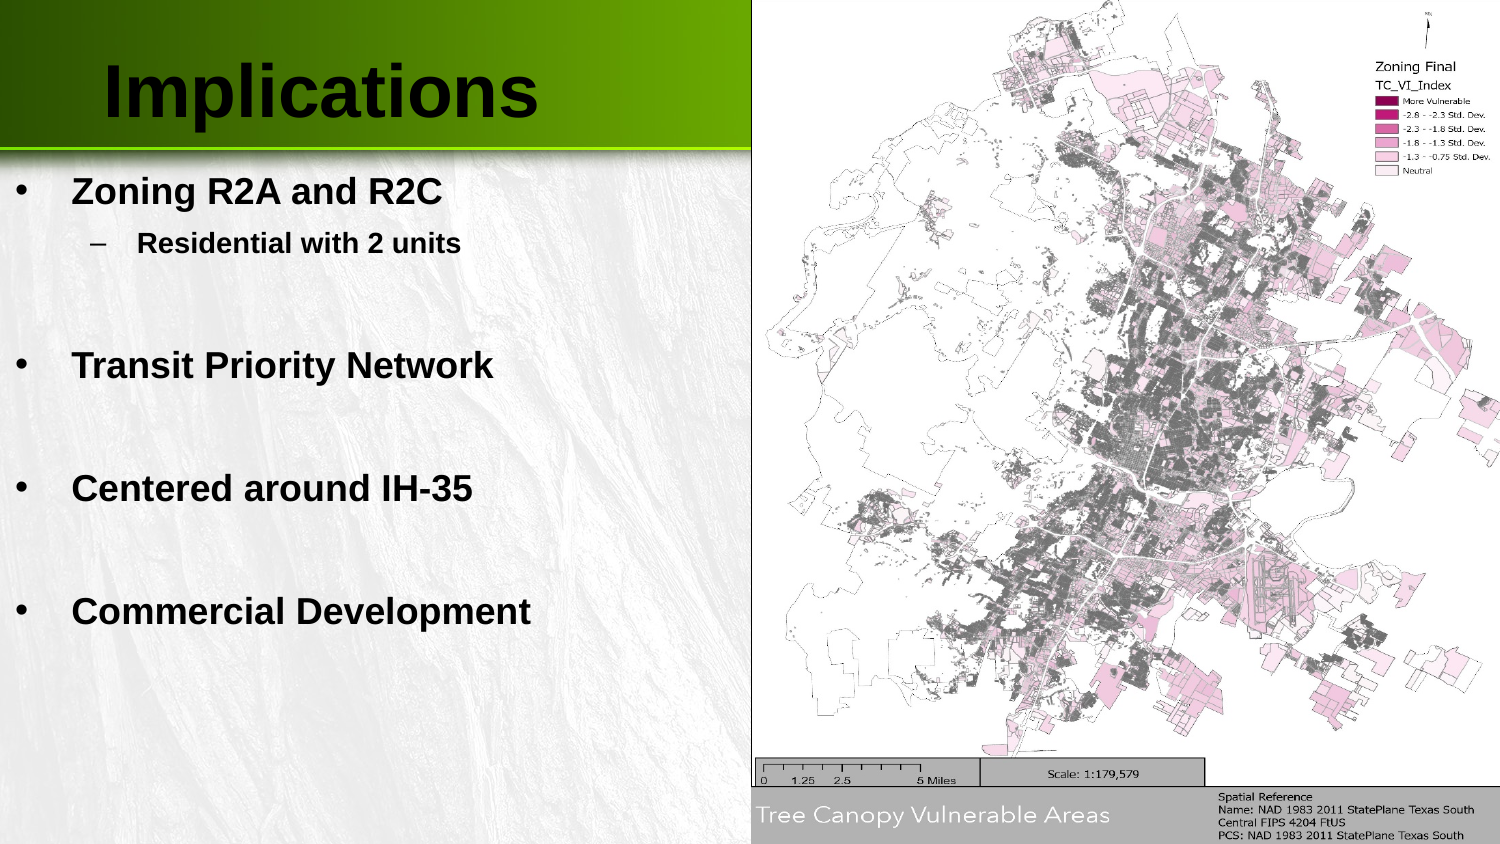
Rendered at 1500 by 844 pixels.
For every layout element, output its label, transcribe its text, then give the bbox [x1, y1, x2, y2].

list Zoning R2A and R2C Residential with 2 units Transit Priority Network Centered around IH-35 Commercial Development [0, 150, 663, 524]
picture [0, 0, 1500, 844]
title Implications [88, 25, 746, 151]
